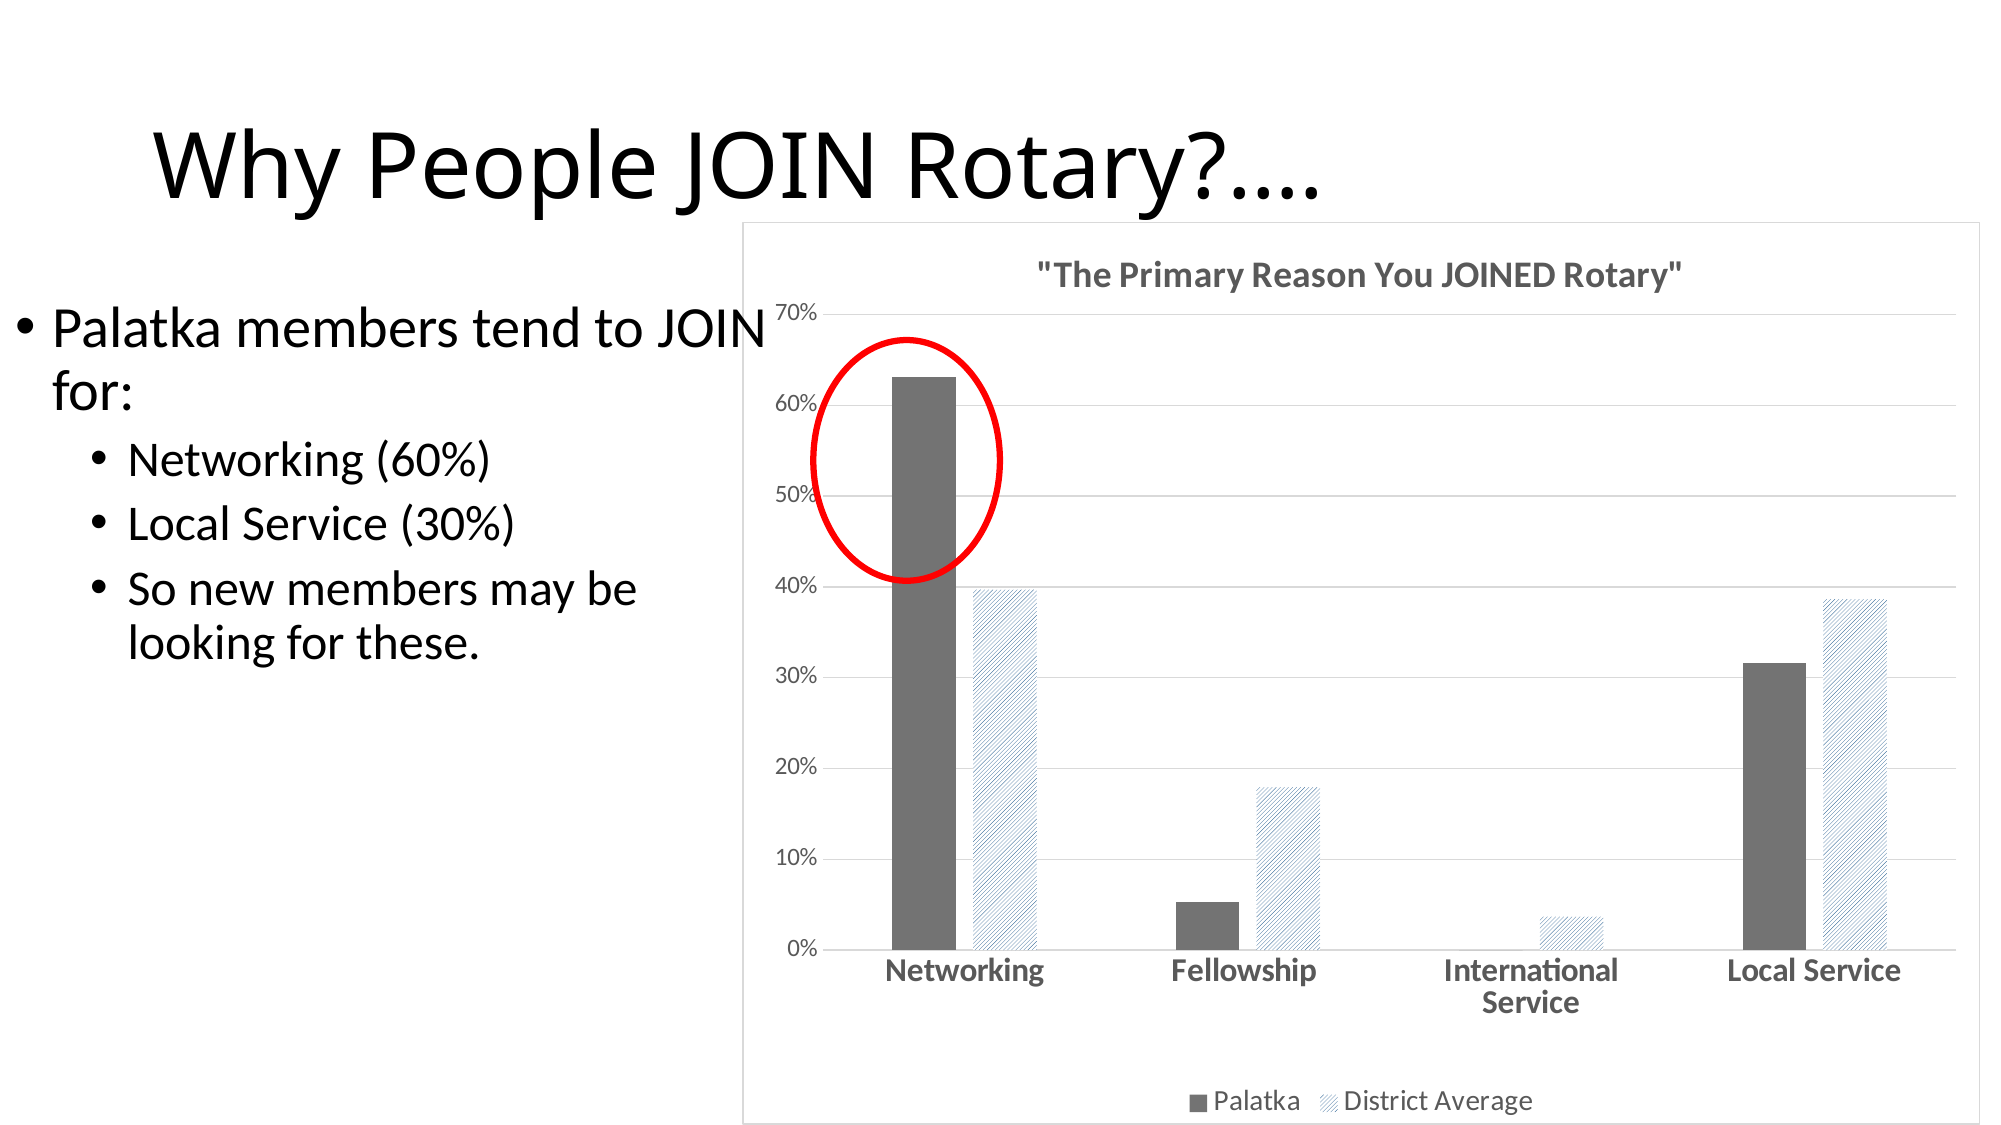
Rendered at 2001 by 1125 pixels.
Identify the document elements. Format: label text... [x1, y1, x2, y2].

title Why People JOIN Rotary?…. [137, 59, 1863, 278]
list Palatka members tend to JOIN for: Networking (60%) Local Service (30%) So new members may be looking for these. [0, 289, 742, 1073]
chart [742, 221, 1981, 1125]
